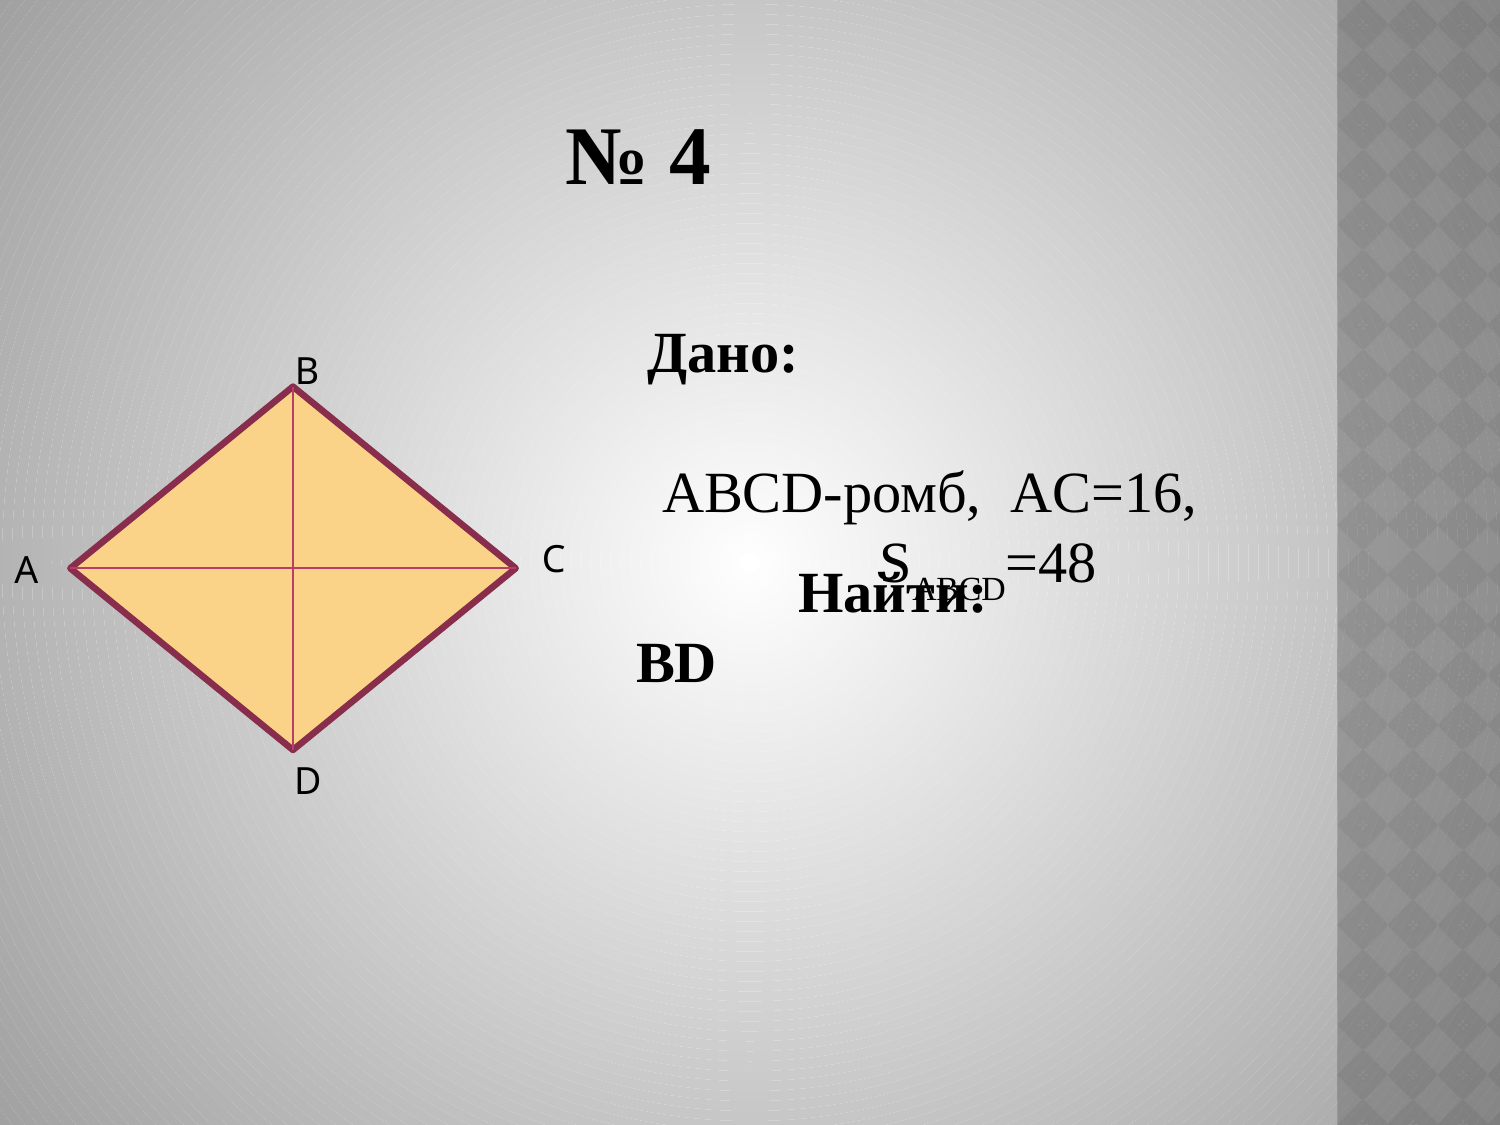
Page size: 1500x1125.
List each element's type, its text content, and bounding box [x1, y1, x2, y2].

text_box В [280, 339, 335, 400]
text_box [294, 576, 512, 749]
text_box № 4 [539, 93, 739, 209]
text_box [67, 392, 292, 573]
text_box [75, 577, 292, 749]
text_box С [527, 527, 581, 588]
text_box Дано: ABCD-ромб, AC=16, SABCD=48 [632, 276, 1266, 660]
text_box А [0, 538, 54, 599]
text_box [294, 400, 519, 574]
text_box D [279, 749, 337, 810]
text_box Найти: BD [621, 516, 1055, 702]
